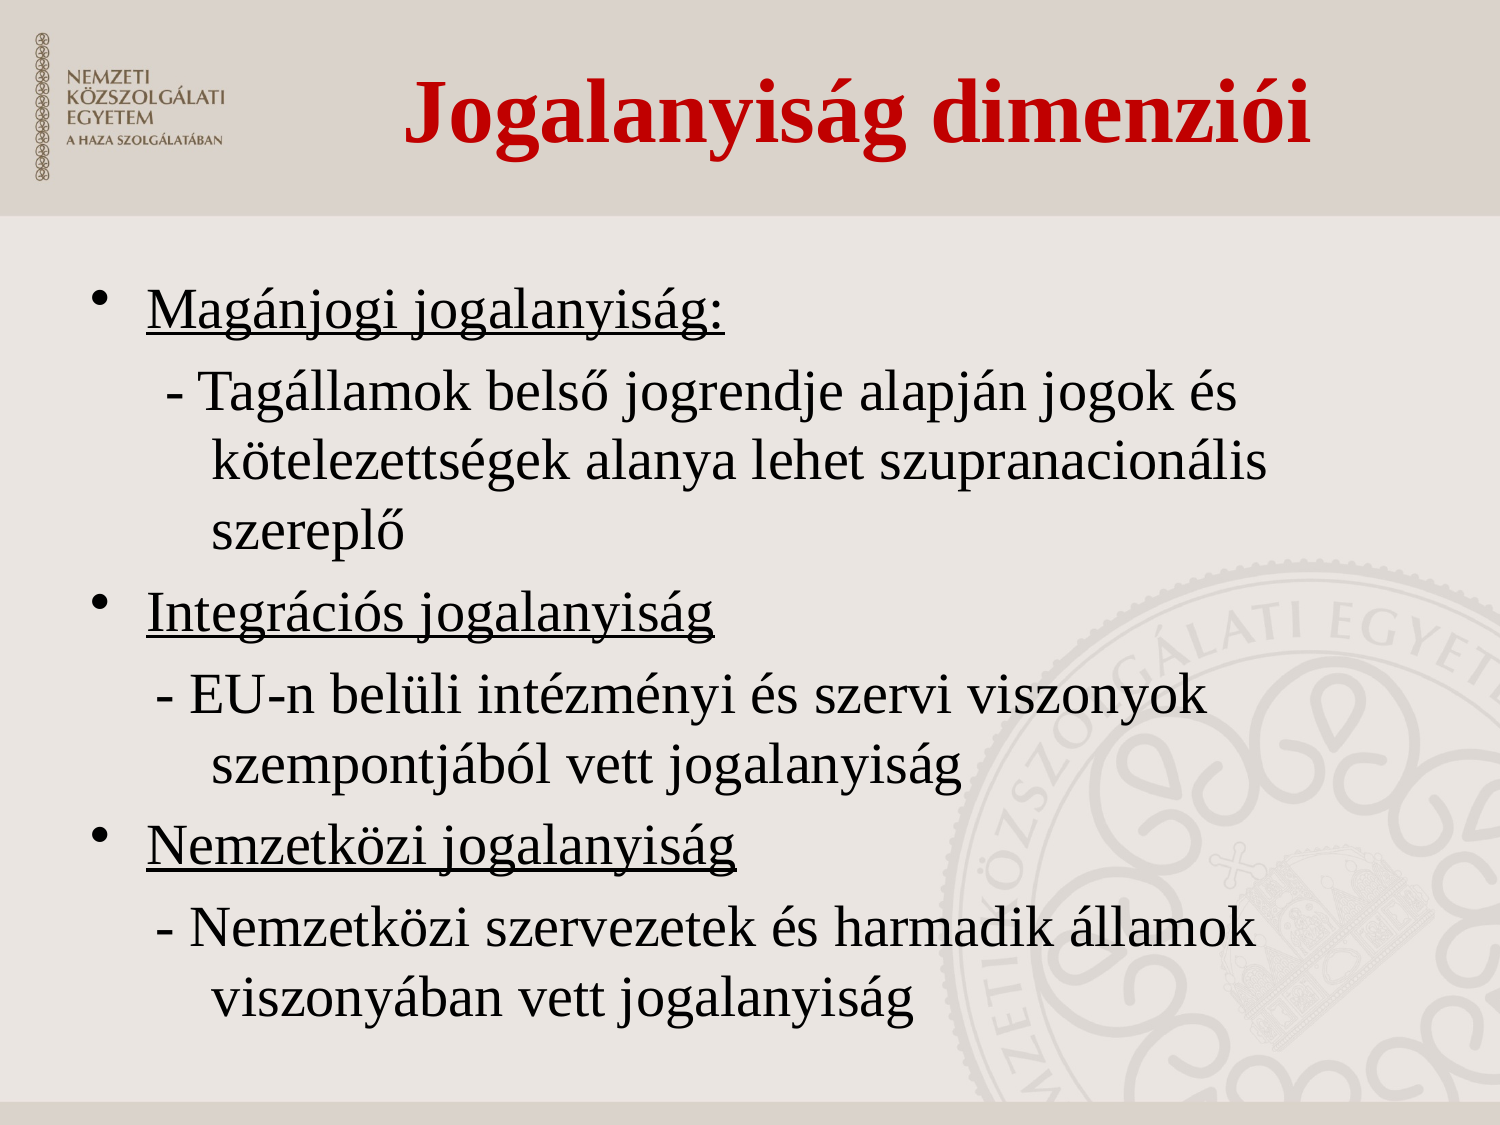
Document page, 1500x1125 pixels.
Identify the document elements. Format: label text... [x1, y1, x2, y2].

picture [0, 0, 1500, 1125]
list Magánjogi jogalanyiság: - Tagállamok belső jogrendje alapján jogok és kötelezettségek alanya lehet szupranacionális szereplő Integrációs jogalanyiság - EU-n belüli intézményi és szervi viszonyok szempontjából vett jogalanyiság Nemzetközi jogalanyiság - Nemzetközi szervezetek és harmadik államok viszonyában vett jogalanyiság [75, 262, 1425, 1005]
title Jogalanyiság dimenziói [183, 12, 1500, 200]
